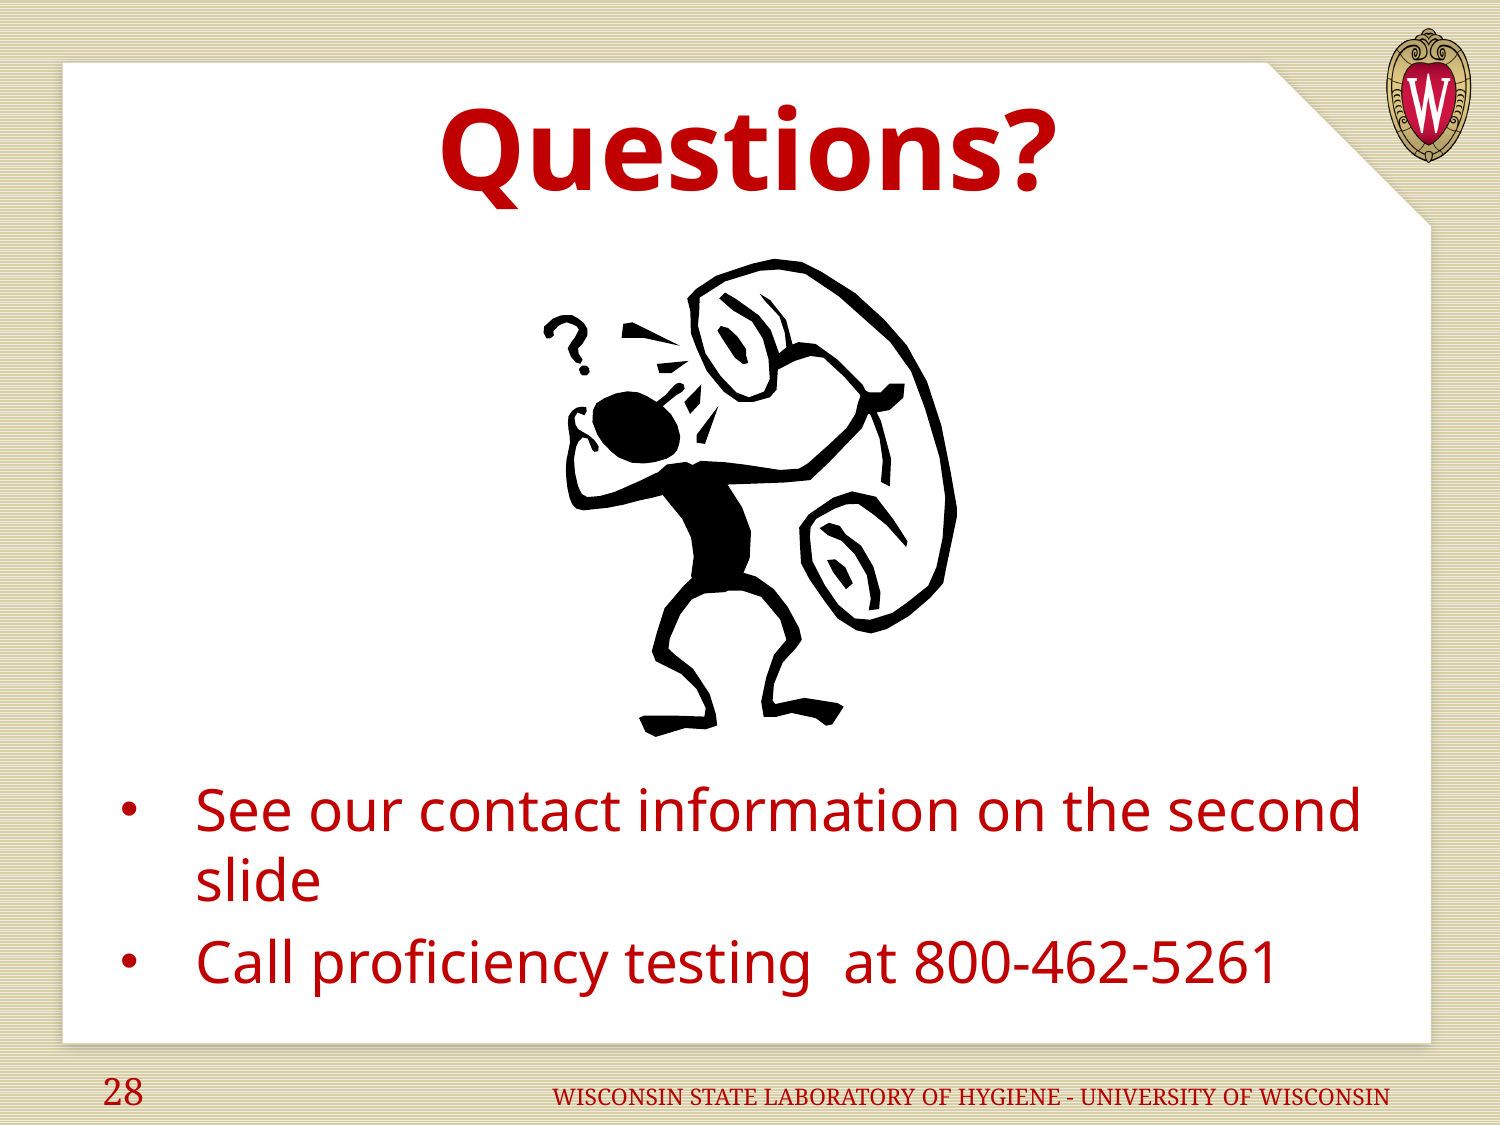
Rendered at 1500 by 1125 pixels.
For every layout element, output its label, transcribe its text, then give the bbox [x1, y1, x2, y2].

picture [1361, 11, 1494, 186]
list See our contact information on the second slide Call proficiency testing at 800-462-5261 [120, 283, 1375, 1035]
title Questions? [64, 78, 1432, 284]
picture [542, 258, 958, 738]
footer 28 WISCONSIN STATE LABORATORY OF HYGIENE - UNIVERSITY OF WISCONSIN [62, 1063, 1432, 1124]
